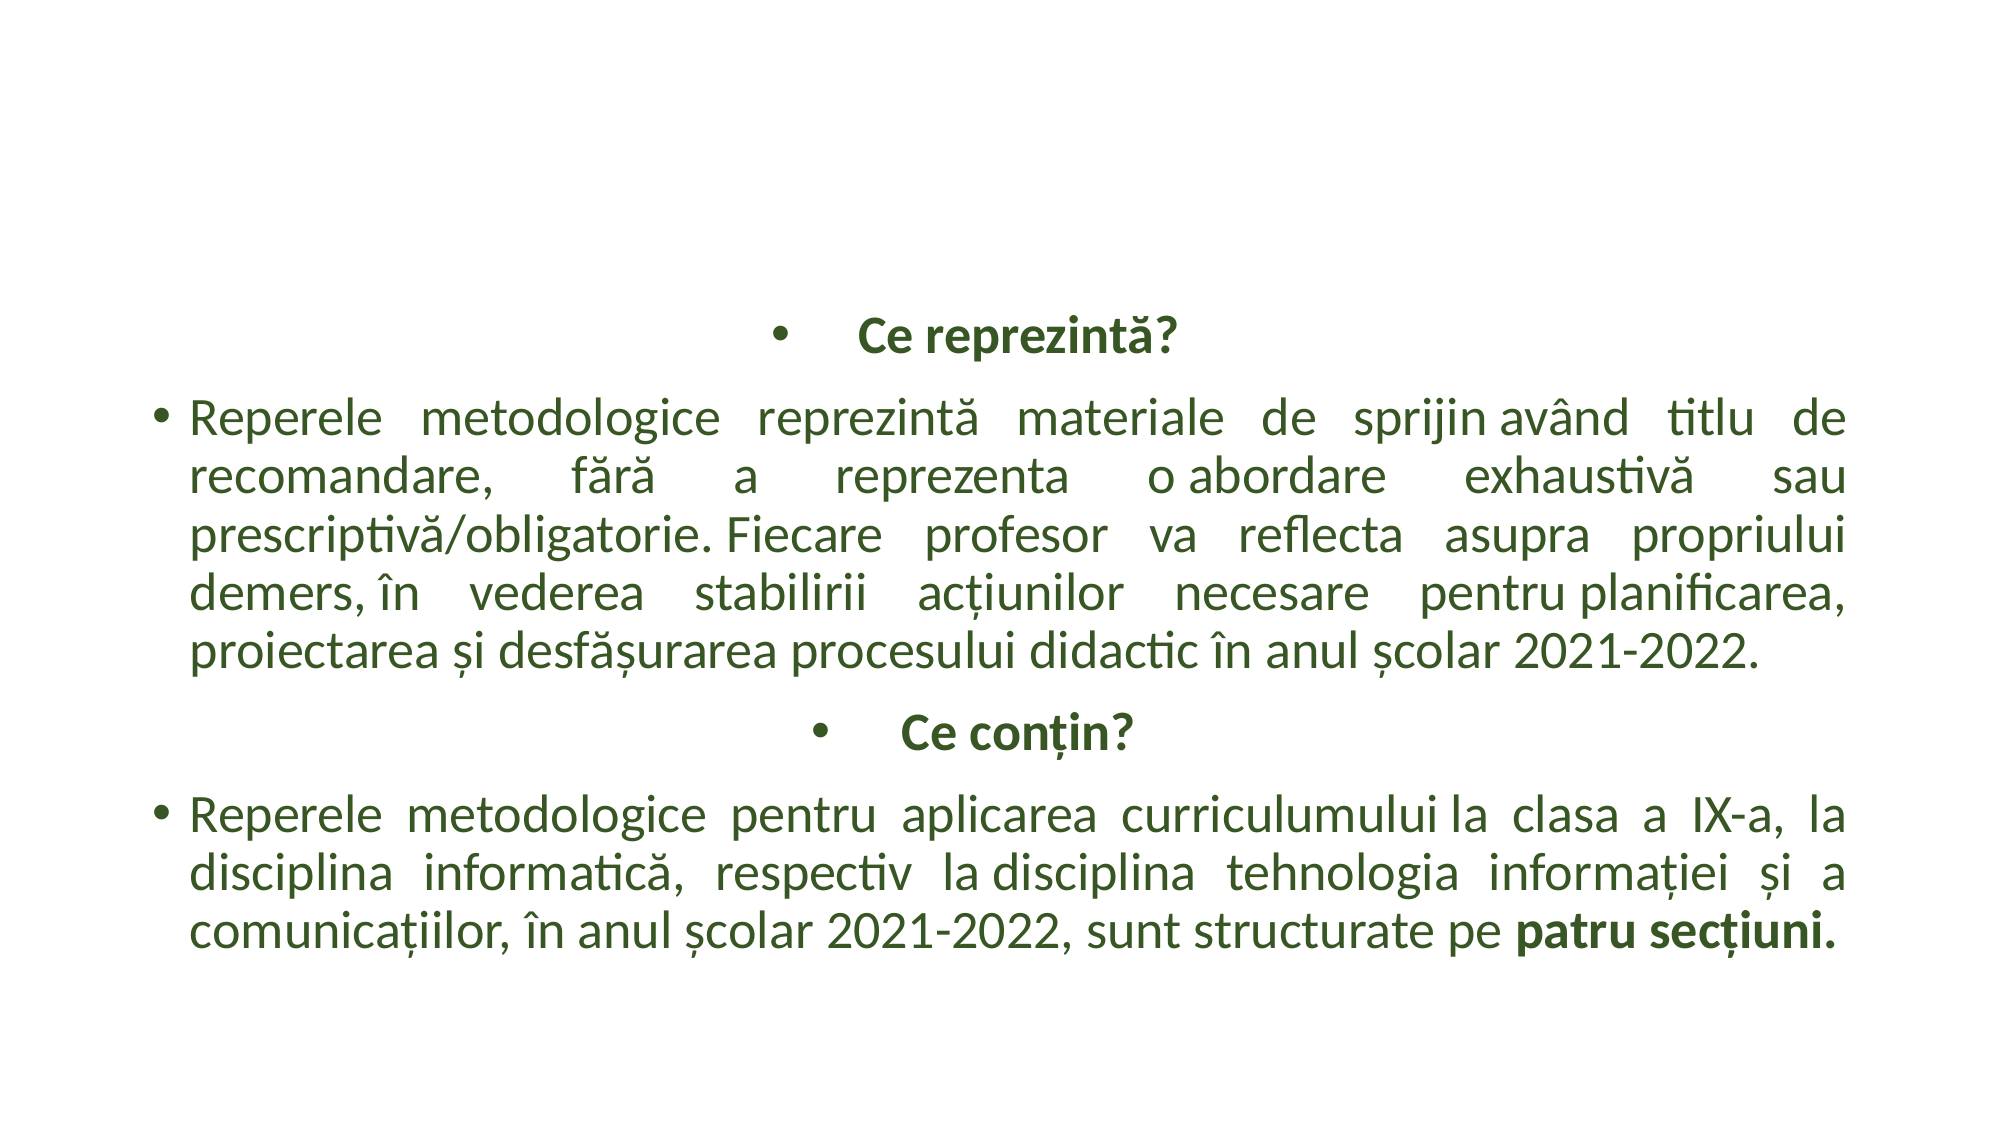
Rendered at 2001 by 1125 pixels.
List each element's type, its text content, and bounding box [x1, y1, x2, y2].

list Ce reprezintă? Reperele metodologice reprezintă materiale de sprijin având titlu de recomandare, fără a reprezenta o abordare exhaustivă sau prescriptivă/obligatorie. Fiecare profesor va reflecta asupra propriului demers, în vederea stabilirii acțiunilor necesare pentru planificarea, proiectarea și desfășurarea procesului didactic în anul școlar 2021-2022. Ce conțin? Reperele metodologice pentru aplicarea curriculumului la clasa a IX-a, la disciplina informatică, respectiv la disciplina tehnologia informației și a comunicațiilor, în anul școlar 2021-2022, sunt structurate pe patru secțiuni. [137, 299, 1863, 1014]
